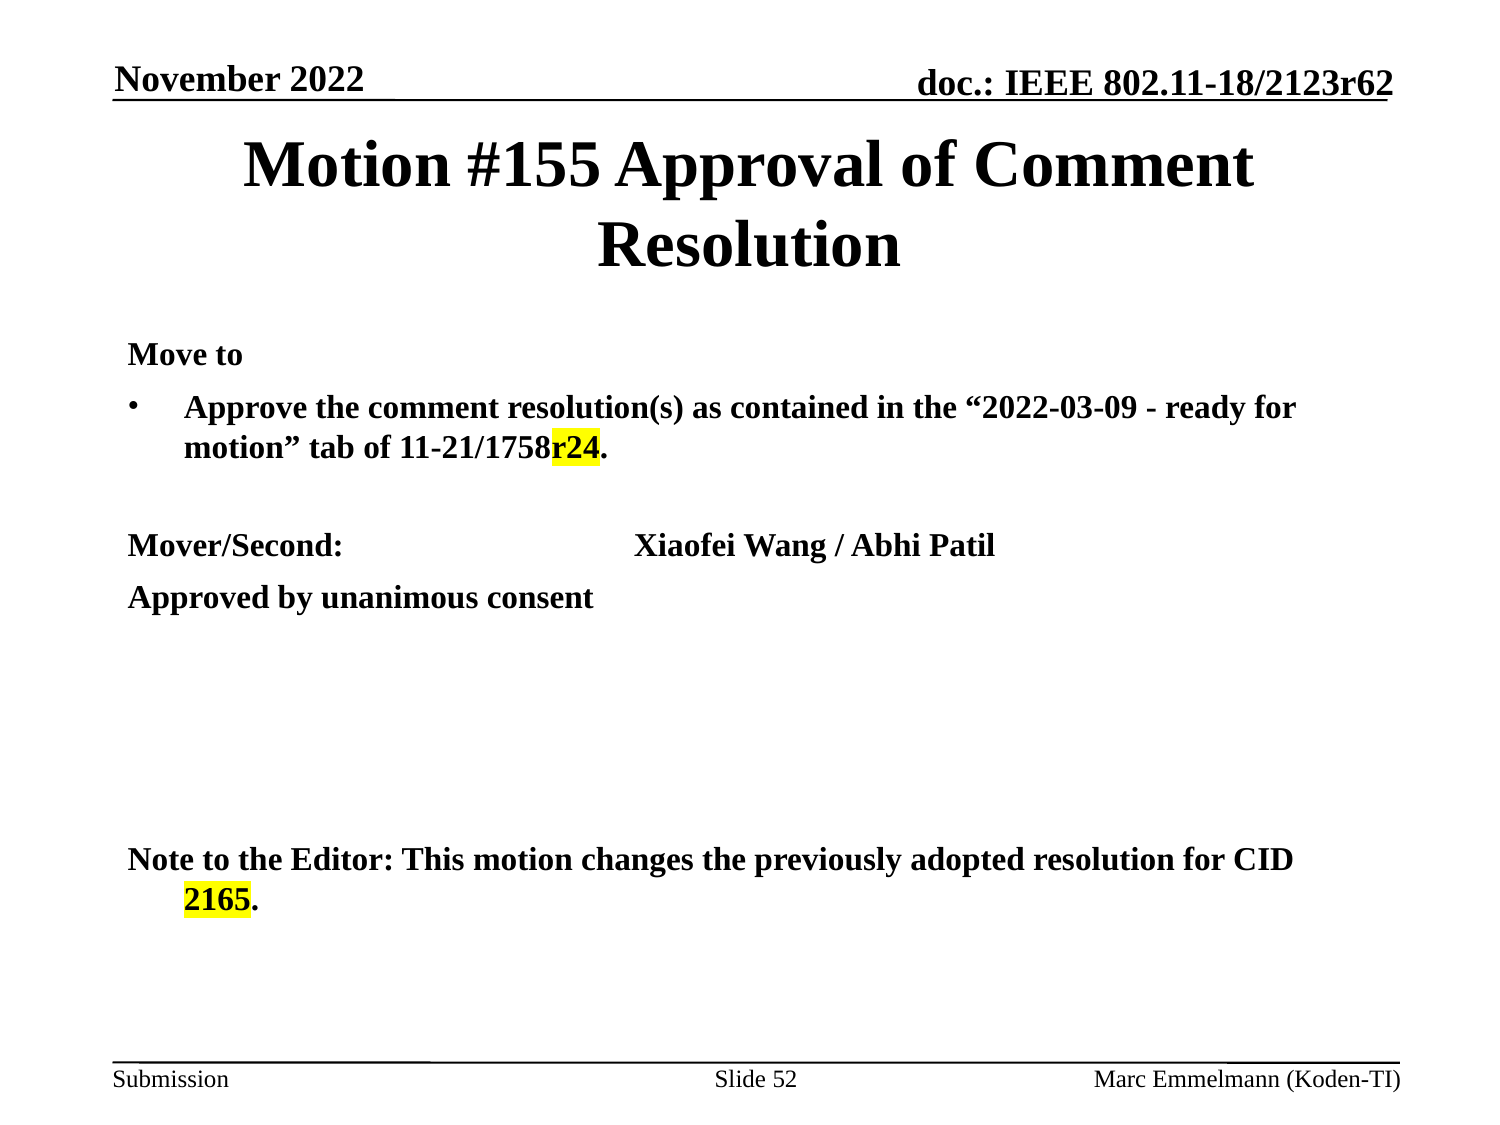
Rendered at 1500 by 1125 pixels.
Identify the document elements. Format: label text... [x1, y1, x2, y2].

slide_number Slide 52 [712, 1061, 800, 1123]
footer Marc Emmelmann (Koden-TI) [878, 1061, 1402, 1093]
list Move to Approve the comment resolution(s) as contained in the “2022-03-09 - ready for motion” tab of 11-21/1758r24. Mover/Second: Xiaofei Wang / Abhi Patil Approved by unanimous consent Note to the Editor: This motion changes the previously adopted resolution for CID 2165. [112, 324, 1388, 1000]
title Motion #155 Approval of Comment Resolution [112, 112, 1388, 288]
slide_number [114, 54, 423, 100]
